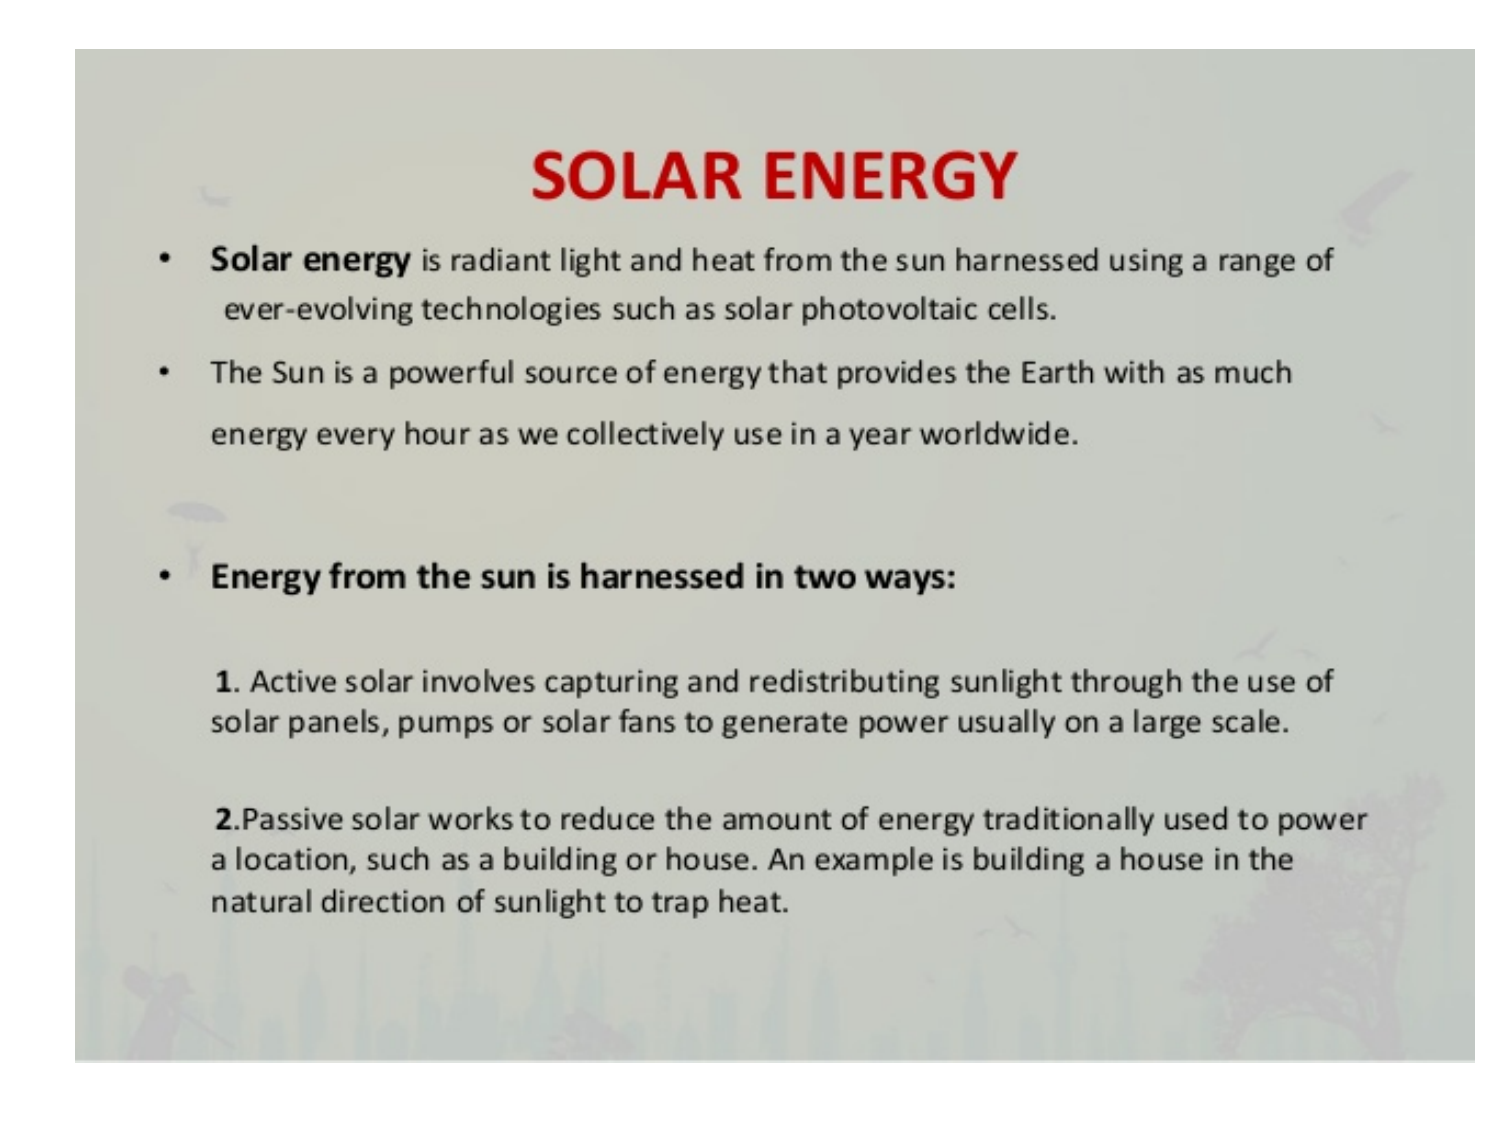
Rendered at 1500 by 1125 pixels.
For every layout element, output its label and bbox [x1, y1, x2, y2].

picture [74, 49, 1476, 1063]
